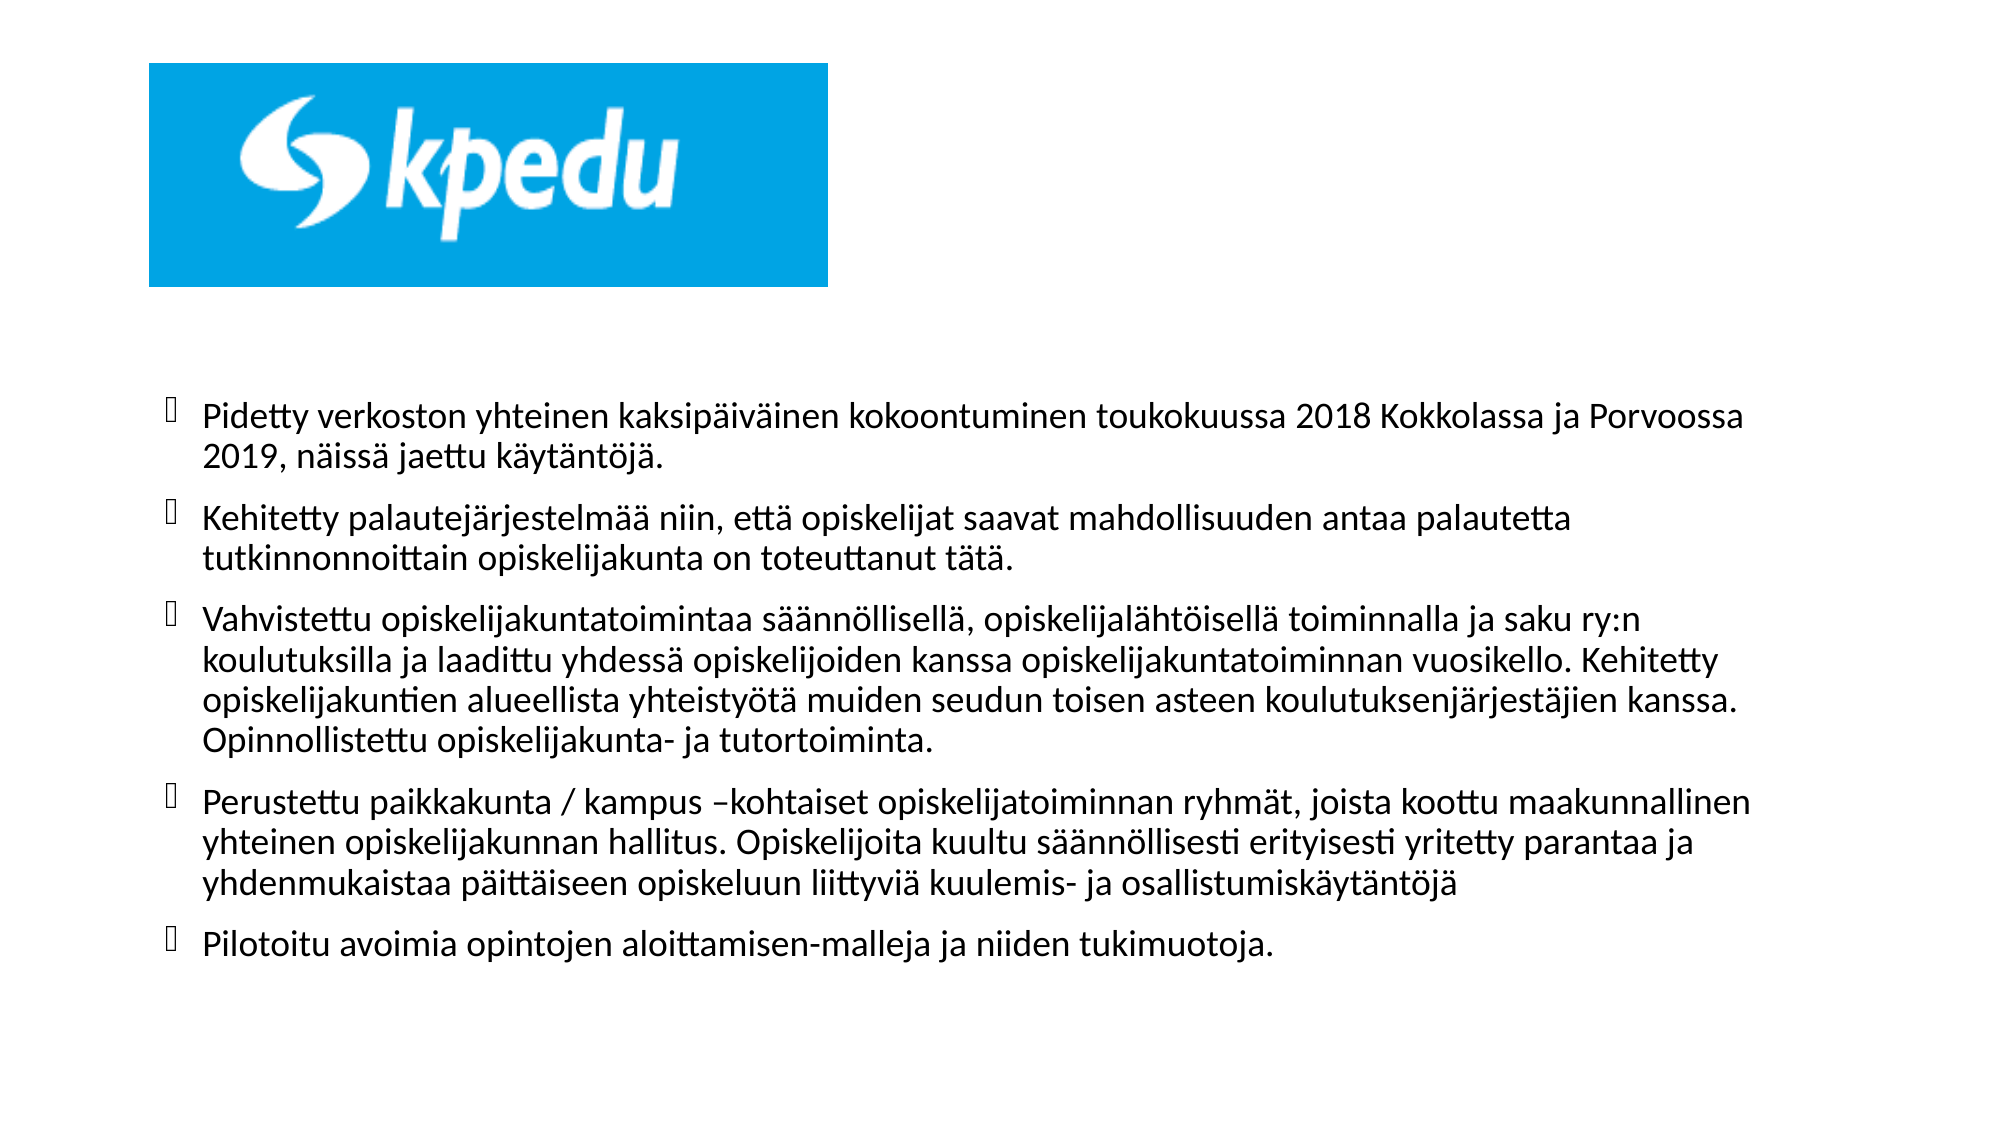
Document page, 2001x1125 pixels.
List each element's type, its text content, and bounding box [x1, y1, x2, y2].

list Pidetty verkoston yhteinen kaksipäiväinen kokoontuminen toukokuussa 2018 Kokkolassa ja Porvoossa 2019, näissä jaettu käytäntöjä. Kehitetty palautejärjestelmää niin, että opiskelijat saavat mahdollisuuden antaa palautetta tutkinnonnoittain opiskelijakunta on toteuttanut tätä. Vahvistettu opiskelijakuntatoimintaa säännöllisellä, opiskelijalähtöisellä toiminnalla ja saku ry:n koulutuksilla ja laadittu yhdessä opiskelijoiden kanssa opiskelijakuntatoiminnan vuosikello. Kehitetty opiskelijakuntien alueellista yhteistyötä muiden seudun toisen asteen koulutuksenjärjestäjien kanssa. Opinnollistettu opiskelijakunta- ja tutortoiminta. Perustettu paikkakunta / kampus –kohtaiset opiskelijatoiminnan ryhmät, joista koottu maakunnallinen yhteinen opiskelijakunnan hallitus. Opiskelijoita kuultu säännöllisesti erityisesti yritetty parantaa ja yhdenmukaistaa päittäiseen opiskeluun liittyviä kuulemis- ja osallistumiskäytäntöjä Pilotoitu avoimia opintojen aloittamisen-malleja ja niiden tukimuotoja. [149, 388, 1850, 950]
picture [562, 107, 623, 209]
picture [623, 139, 679, 209]
picture [240, 95, 320, 191]
picture [291, 133, 370, 228]
picture [386, 107, 558, 242]
